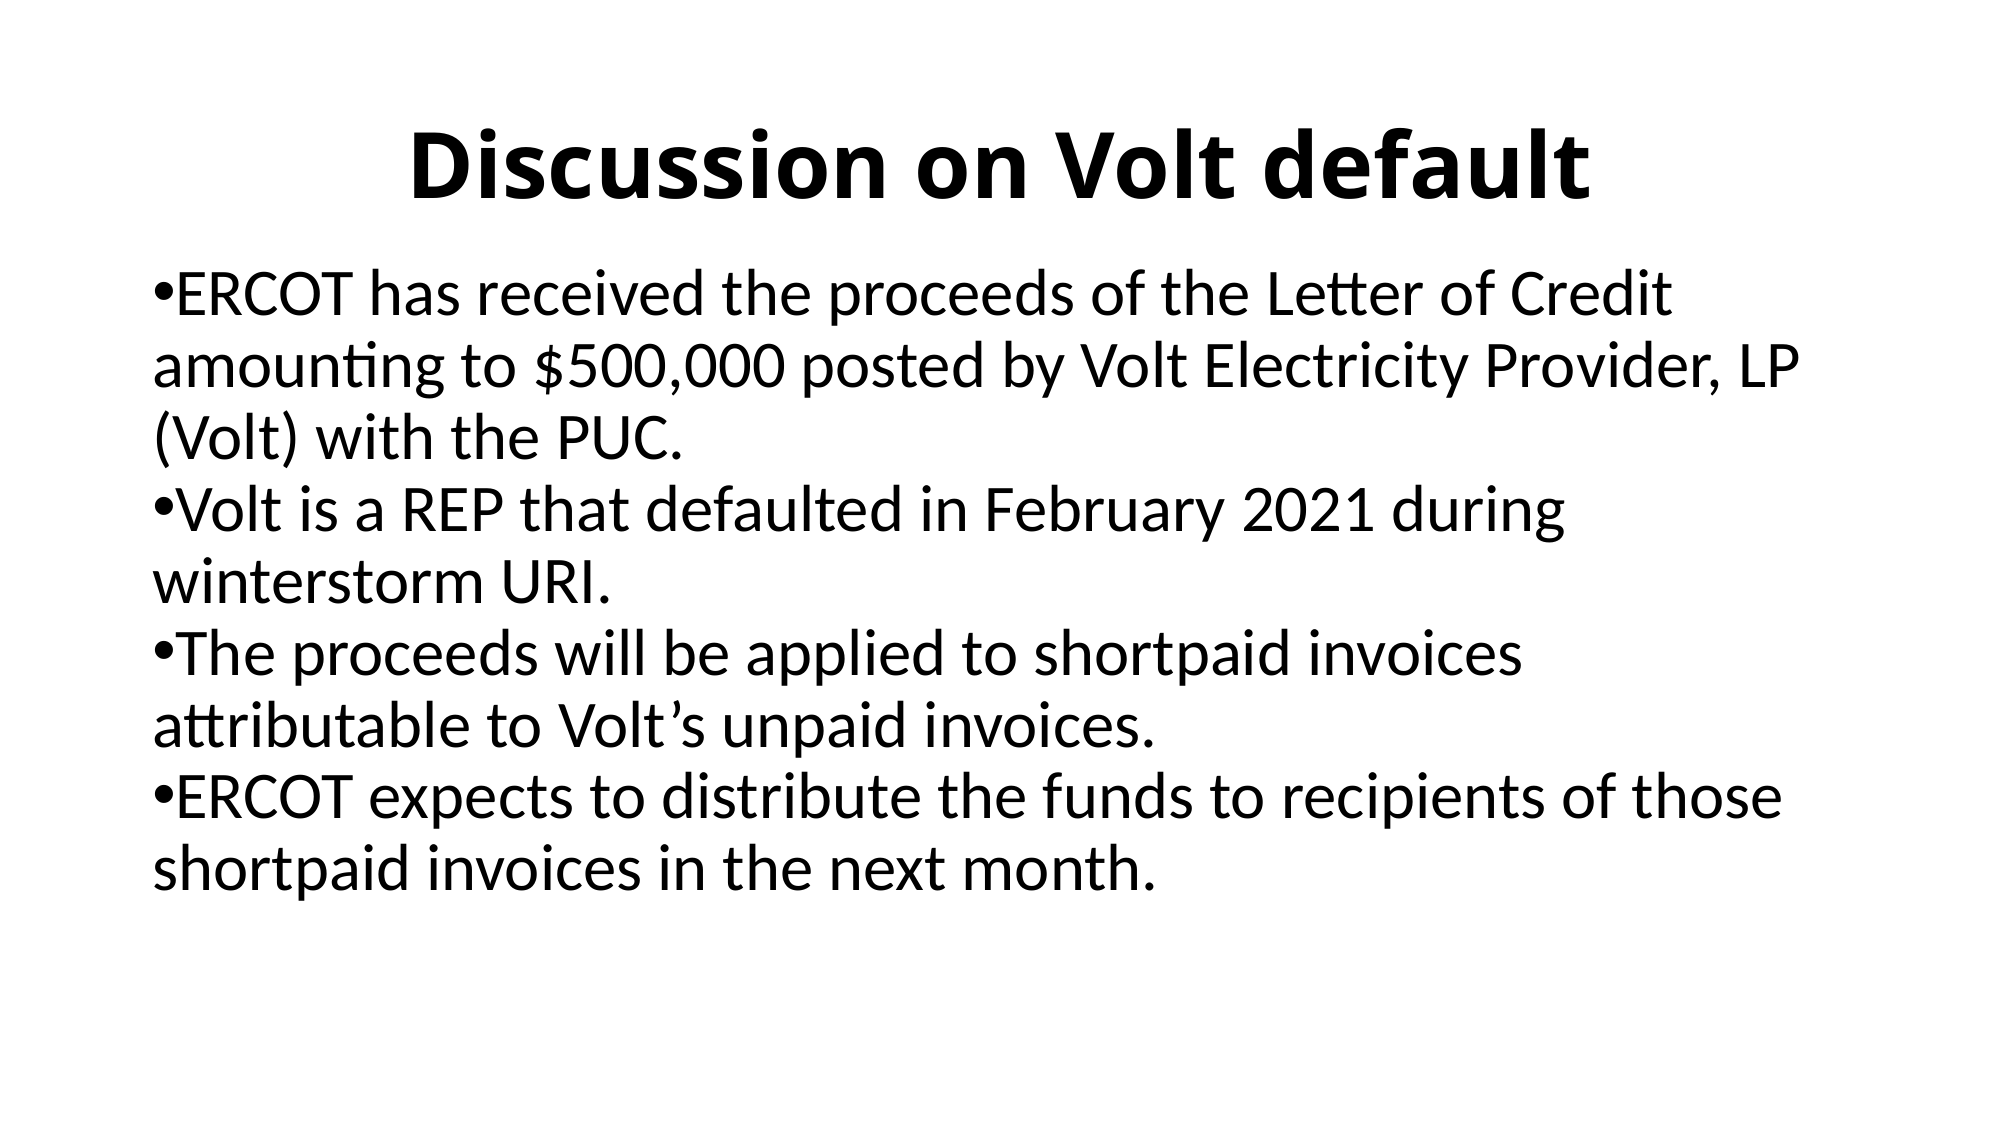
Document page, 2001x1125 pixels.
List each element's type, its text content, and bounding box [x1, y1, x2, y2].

title Discussion on Volt default [137, 59, 1863, 250]
list ERCOT has received the proceeds of the Letter of Credit amounting to $500,000 posted by Volt Electricity Provider, LP (Volt) with the PUC. Volt is a REP that defaulted in February 2021 during winterstorm URI. The proceeds will be applied to shortpaid invoices attributable to Volt’s unpaid invoices. ERCOT expects to distribute the funds to recipients of those shortpaid invoices in the next month. [137, 250, 1863, 1048]
